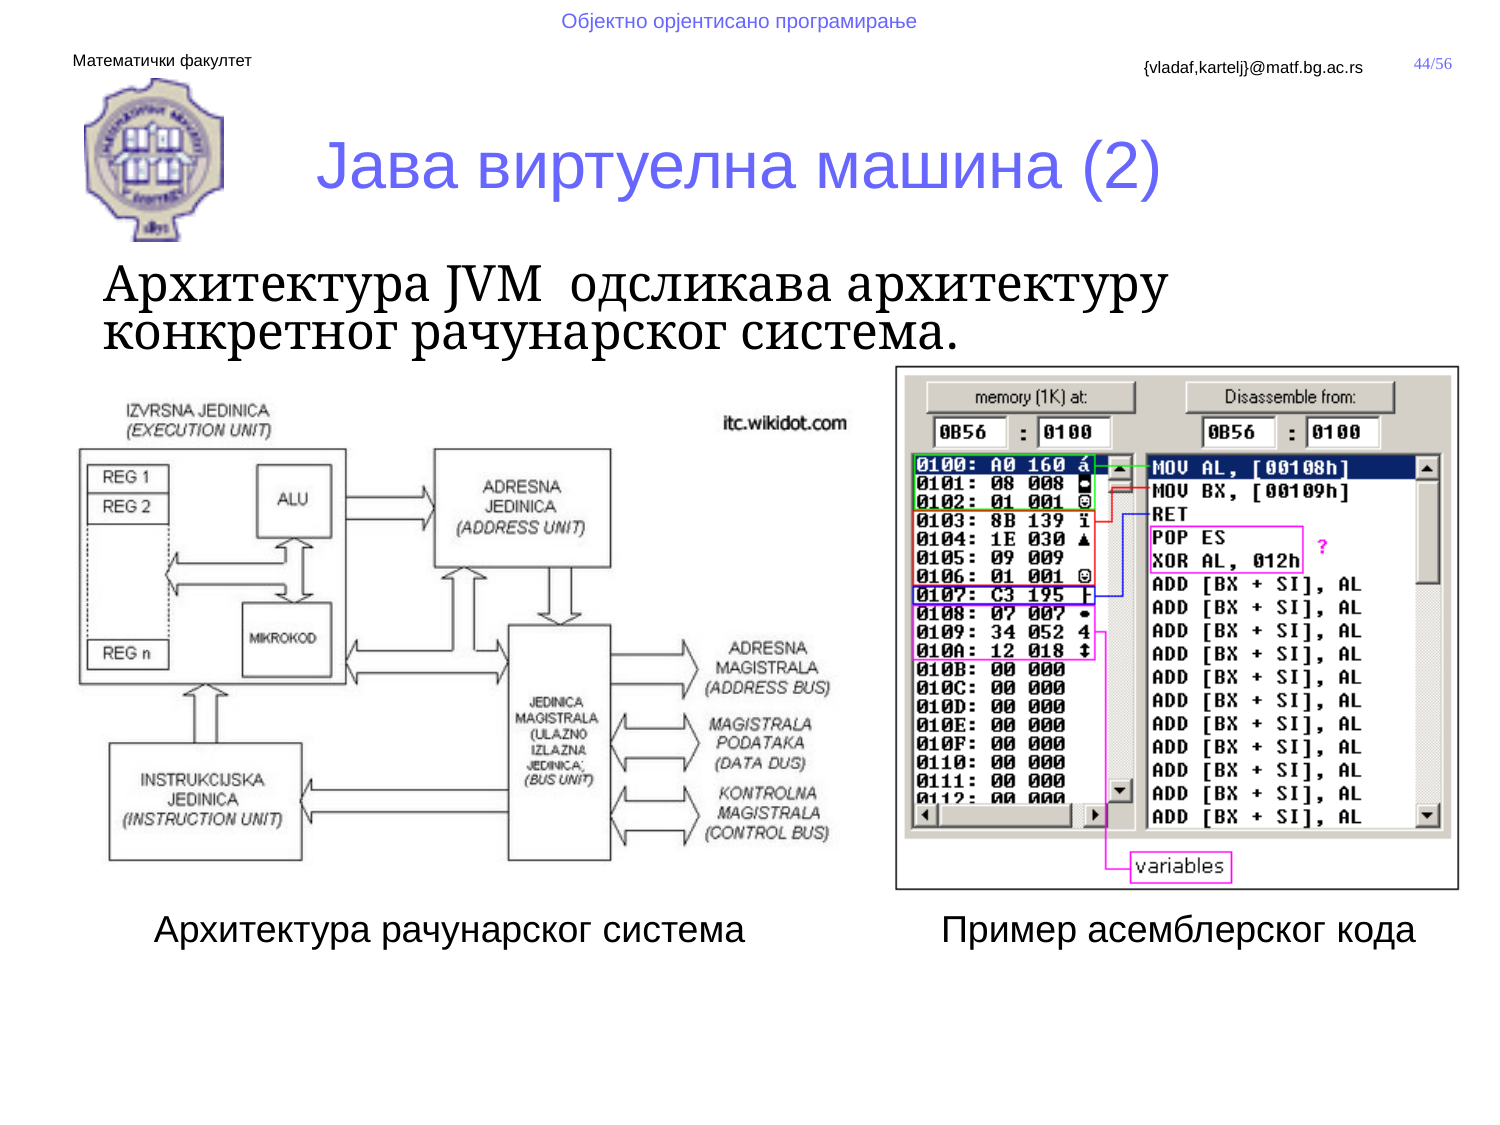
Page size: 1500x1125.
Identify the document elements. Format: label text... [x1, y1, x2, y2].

text_box Пример асемблерског кода [926, 905, 1432, 958]
list Архитектура JVM одсликава архитектуру конкрeтног рачунарског система. [88, 255, 1476, 398]
text_box Архитектура рачунарског система [139, 897, 761, 958]
picture [76, 396, 859, 867]
title Јава виртуелна машина (2) [301, 90, 1425, 233]
picture [891, 360, 1467, 898]
picture [84, 78, 224, 242]
